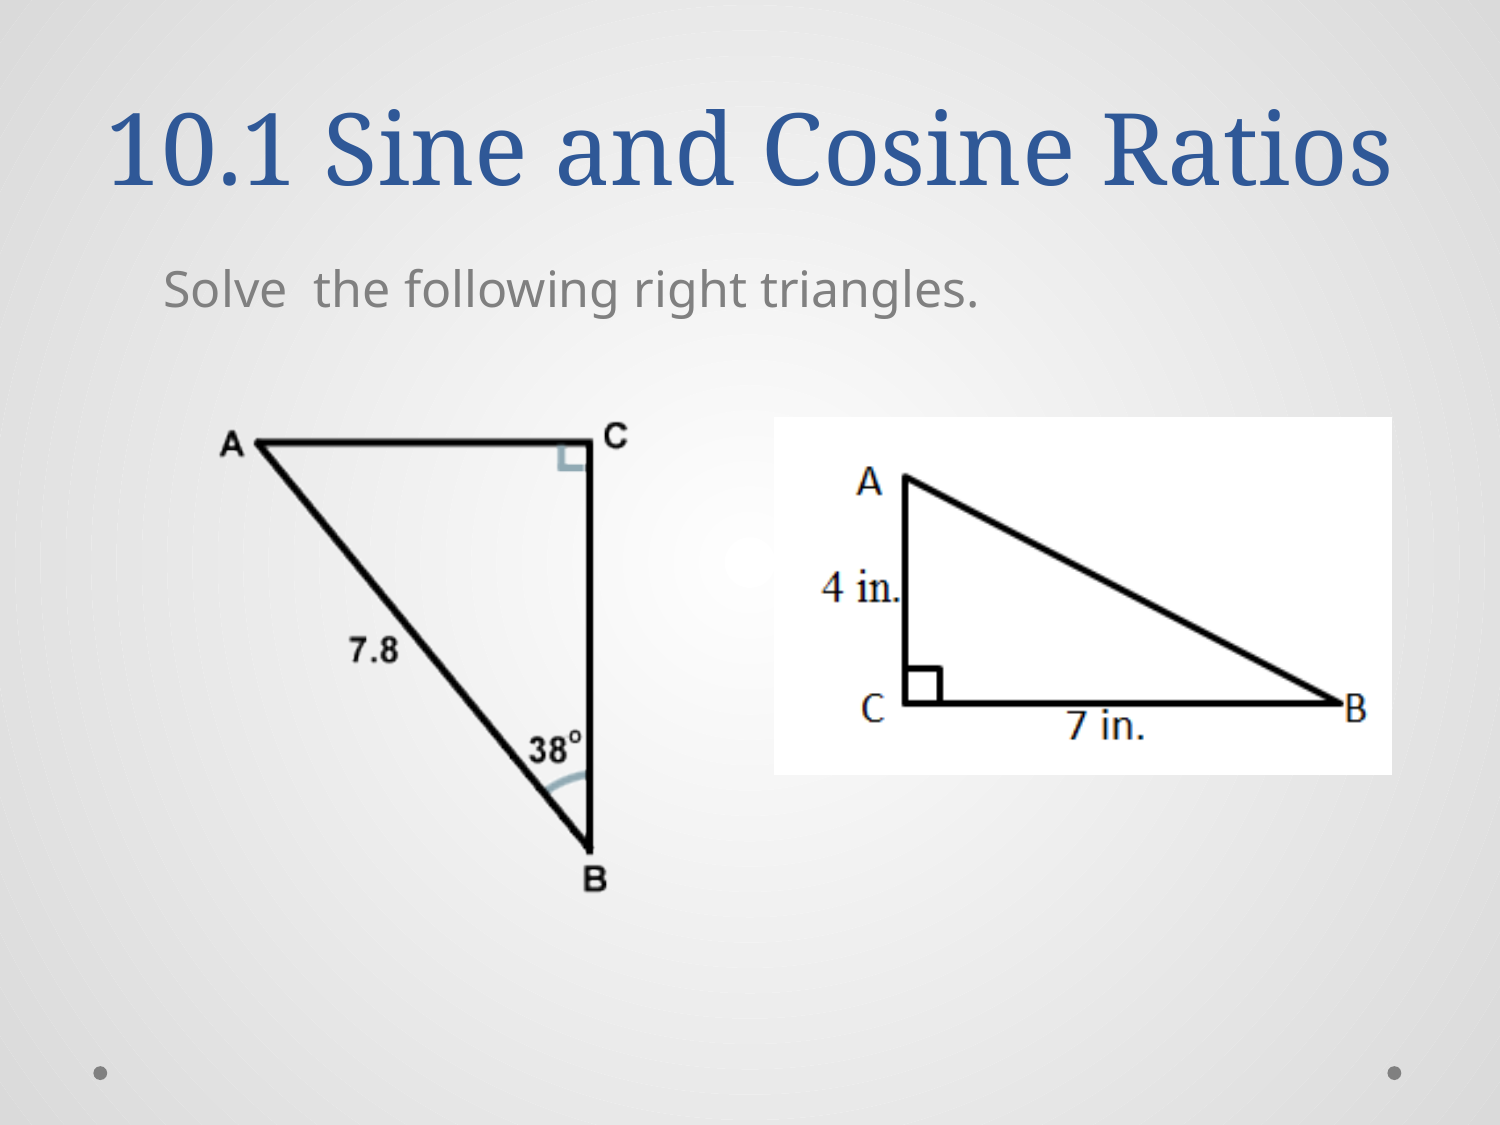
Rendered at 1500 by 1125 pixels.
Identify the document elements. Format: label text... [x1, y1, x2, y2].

picture [212, 412, 634, 913]
picture [774, 417, 1393, 775]
list Solve the following right triangles. [148, 249, 1499, 363]
title 10.1 Sine and Cosine Ratios [75, 75, 1425, 213]
